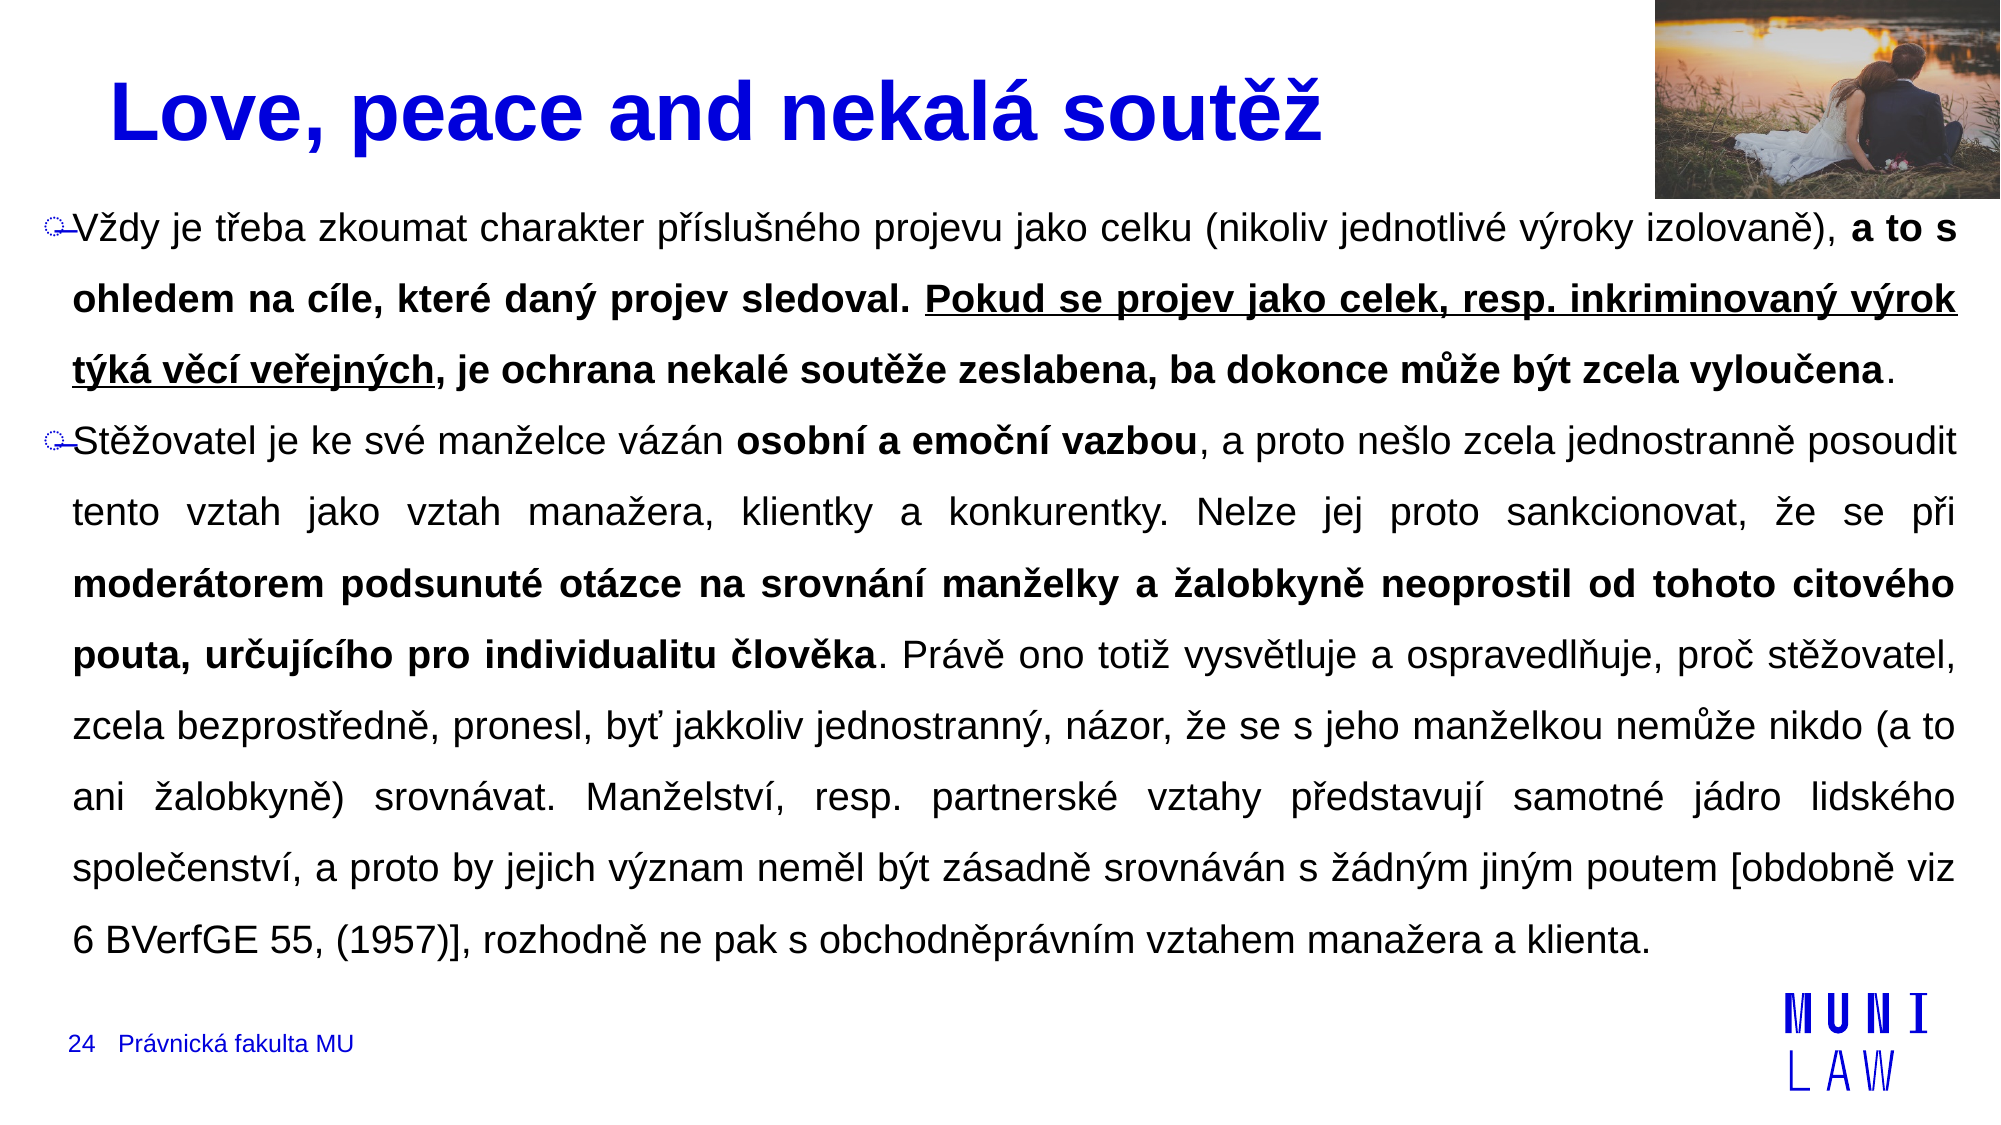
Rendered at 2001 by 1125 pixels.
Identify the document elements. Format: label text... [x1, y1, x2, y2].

list Vždy je třeba zkoumat charakter příslušného projevu jako celku (nikoliv jednotlivé výroky izolovaně), a to s ohledem na cíle, které daný projev sledoval. Pokud se projev jako celek, resp. inkriminovaný výrok týká věcí veřejných, je ochrana nekalé soutěže zeslabena, ba dokonce může být zcela vyloučena. Stěžovatel je ke své manželce vázán osobní a emoční vazbou, a proto nešlo zcela jednostranně posoudit tento vztah jako vztah manažera, klientky a konkurentky. Nelze jej proto sankcionovat, že se při moderátorem podsunuté otázce na srovnání manželky a žalobkyně neoprostil od tohoto citového pouta, určujícího pro individualitu člověka. Právě ono totiž vysvětluje a ospravedlňuje, proč stěžovatel, zcela bezprostředně, pronesl, byť jakkoliv jednostranný, názor, že se s jeho manželkou nemůže nikdo (a to ani žalobkyně) srovnávat. Manželství, resp. partnerské vztahy představují samotné jádro lidského společenství, a proto by jejich význam neměl být zásadně srovnáván s žádným jiným poutem [obdobně viz 6 BVerfGE 55, (1957)], rozhodně ne pak s obchodněprávním vztahem manažera a klienta. [30, 177, 1958, 1052]
picture [1655, 0, 2000, 199]
title Love, peace and nekalá soutěž [109, 73, 1650, 177]
footer Právnická fakulta MU [118, 1021, 1418, 1063]
slide_number 24 [67, 1021, 110, 1063]
